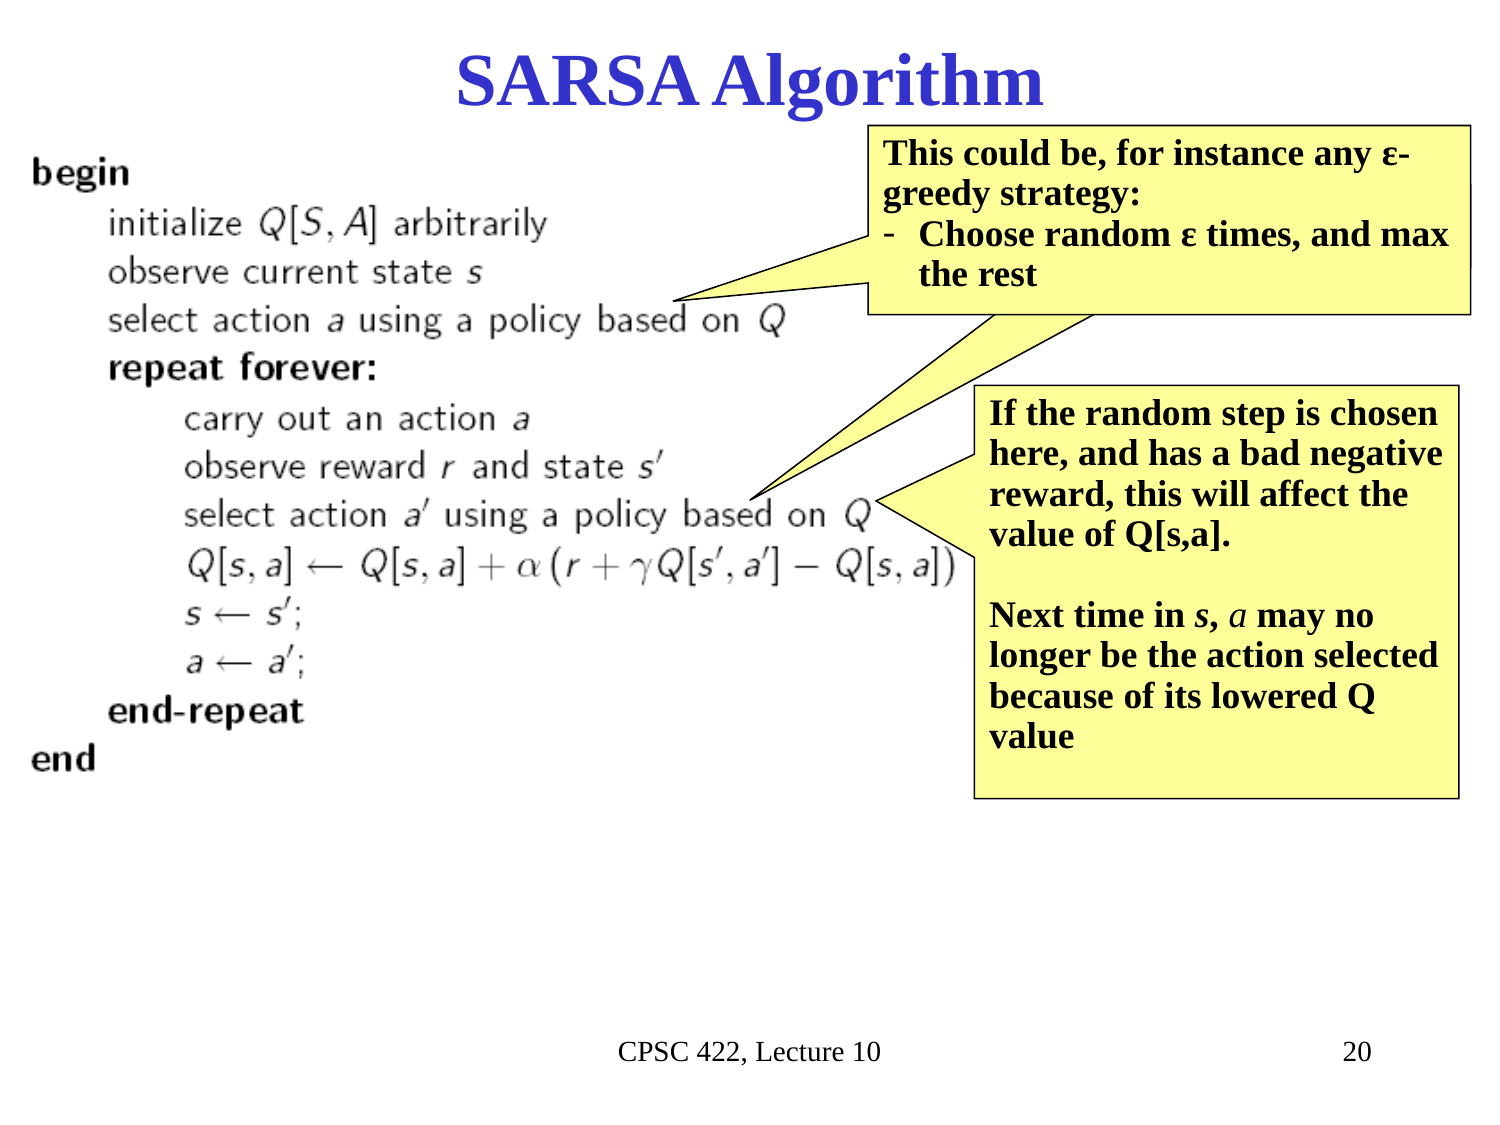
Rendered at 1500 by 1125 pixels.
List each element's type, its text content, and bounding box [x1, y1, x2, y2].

text_box If the random step is chosen here, and has a bad negative reward, this will affect the value of Q[s,a]. Next time in s, a may no longer be the action selected because of its lowered Q value [1032, 385, 1459, 799]
footer CPSC 422, Lecture 10 [512, 1024, 988, 1100]
text_box This could be, for instance any ε-greedy strategy: Choose random ε times, and max the rest [1029, 125, 1471, 315]
picture [0, 125, 1028, 804]
text_box This could be, for instance any ε-greedy strategy: - Choose random ε times, and max the rest [1032, 315, 1093, 348]
title SARSA Algorithm [49, 24, 1450, 125]
slide_number 20 [1074, 1024, 1388, 1100]
